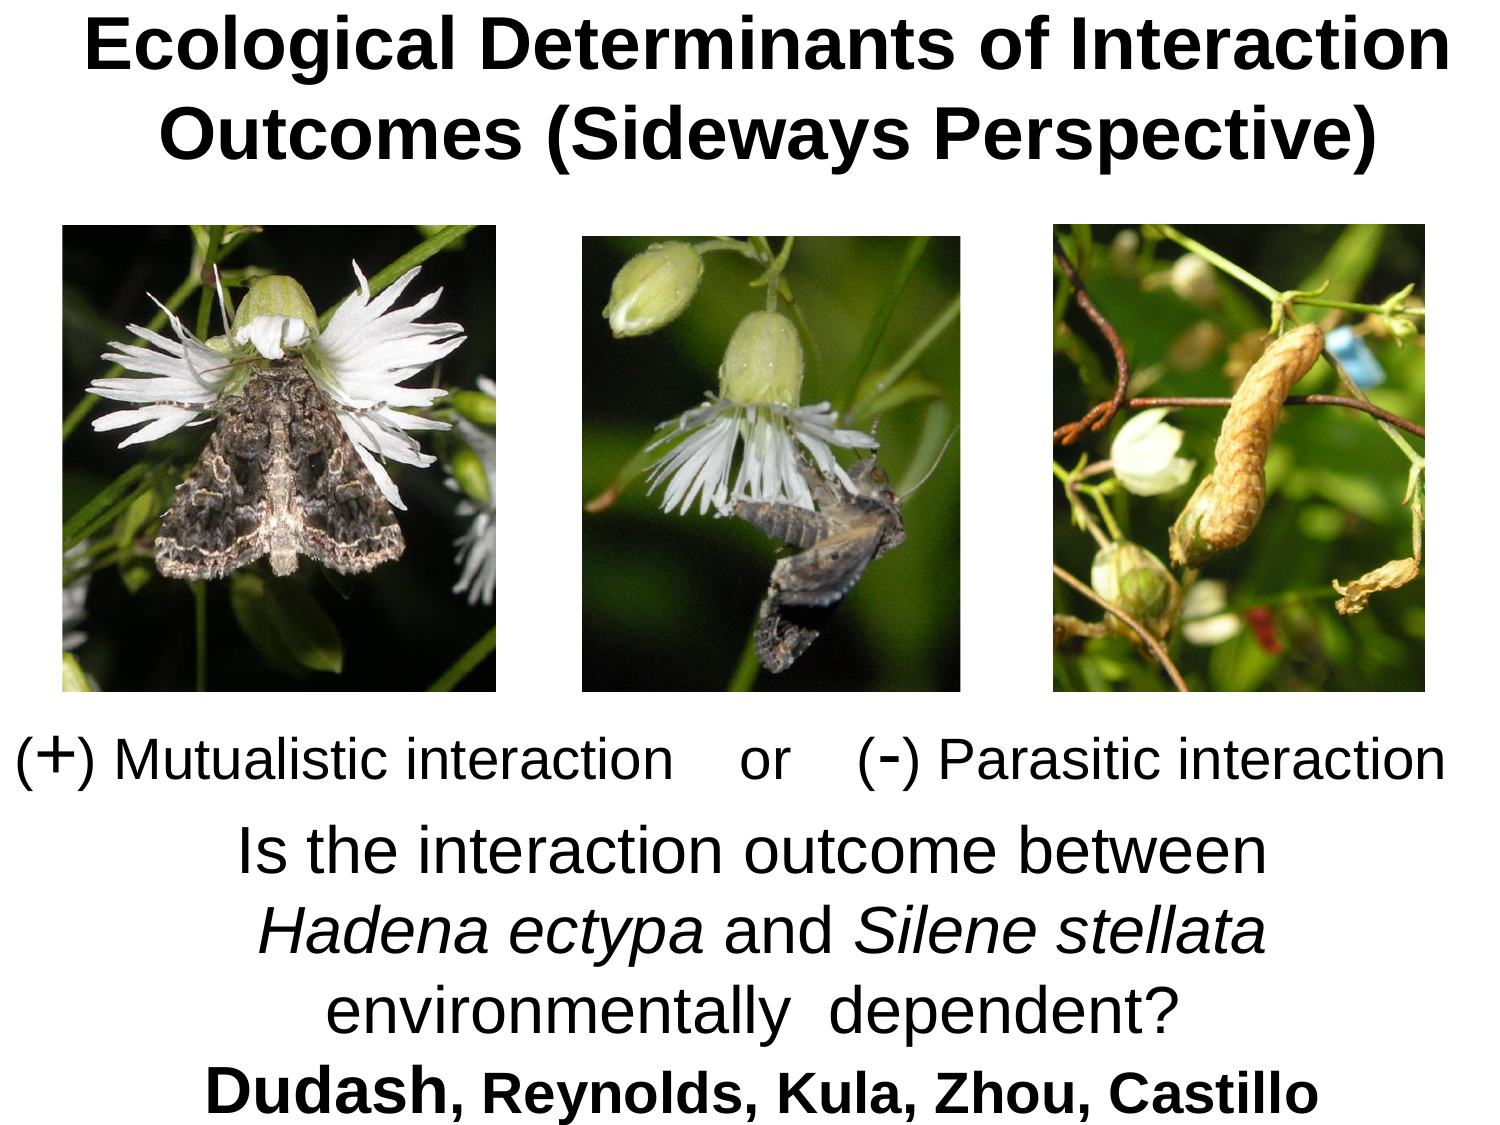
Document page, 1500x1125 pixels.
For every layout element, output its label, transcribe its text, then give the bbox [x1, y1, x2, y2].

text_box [62, 224, 1426, 693]
text_box Ecological Determinants of Interaction Outcomes (Sideways Perspective) [37, 0, 1500, 175]
text_box Is the interaction outcome between Hadena ectypa and Silene stellata environmentally dependent? Dudash, Reynolds, Kula, Zhou, Castillo [24, 799, 1500, 1125]
text_box (+) Mutualistic interaction or (-) Parasitic interaction [0, 696, 1500, 802]
